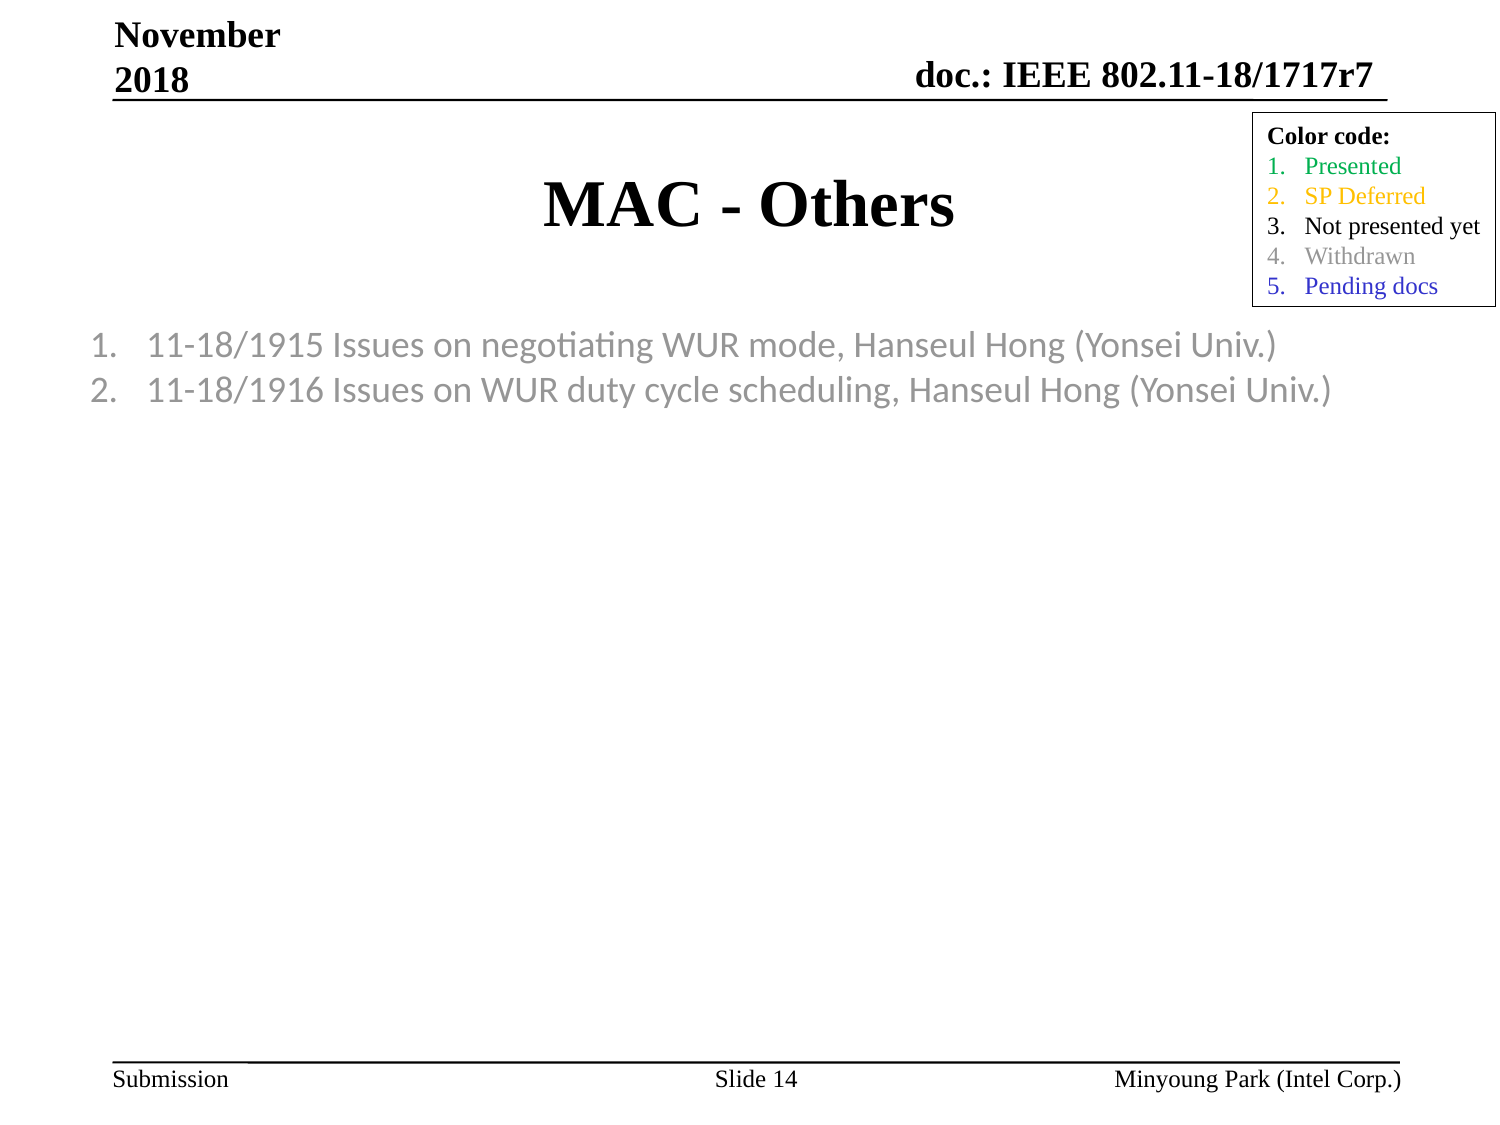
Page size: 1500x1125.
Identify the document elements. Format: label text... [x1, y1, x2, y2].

text_box 11-18/1915 Issues on negotiating WUR mode, Hanseul Hong (Yonsei Univ.) 11-18/1916 Issues on WUR duty cycle scheduling, Hanseul Hong (Yonsei Univ.) [18, 312, 1482, 418]
slide_number Slide 14 [712, 1061, 800, 1093]
text_box Color code: Presented SP Deferred Not presented yet Withdrawn Pending docs [1252, 112, 1496, 307]
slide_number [114, 54, 335, 101]
footer Minyoung Park (Intel Corp.) [949, 1061, 1402, 1093]
title MAC - Others [112, 112, 1252, 288]
